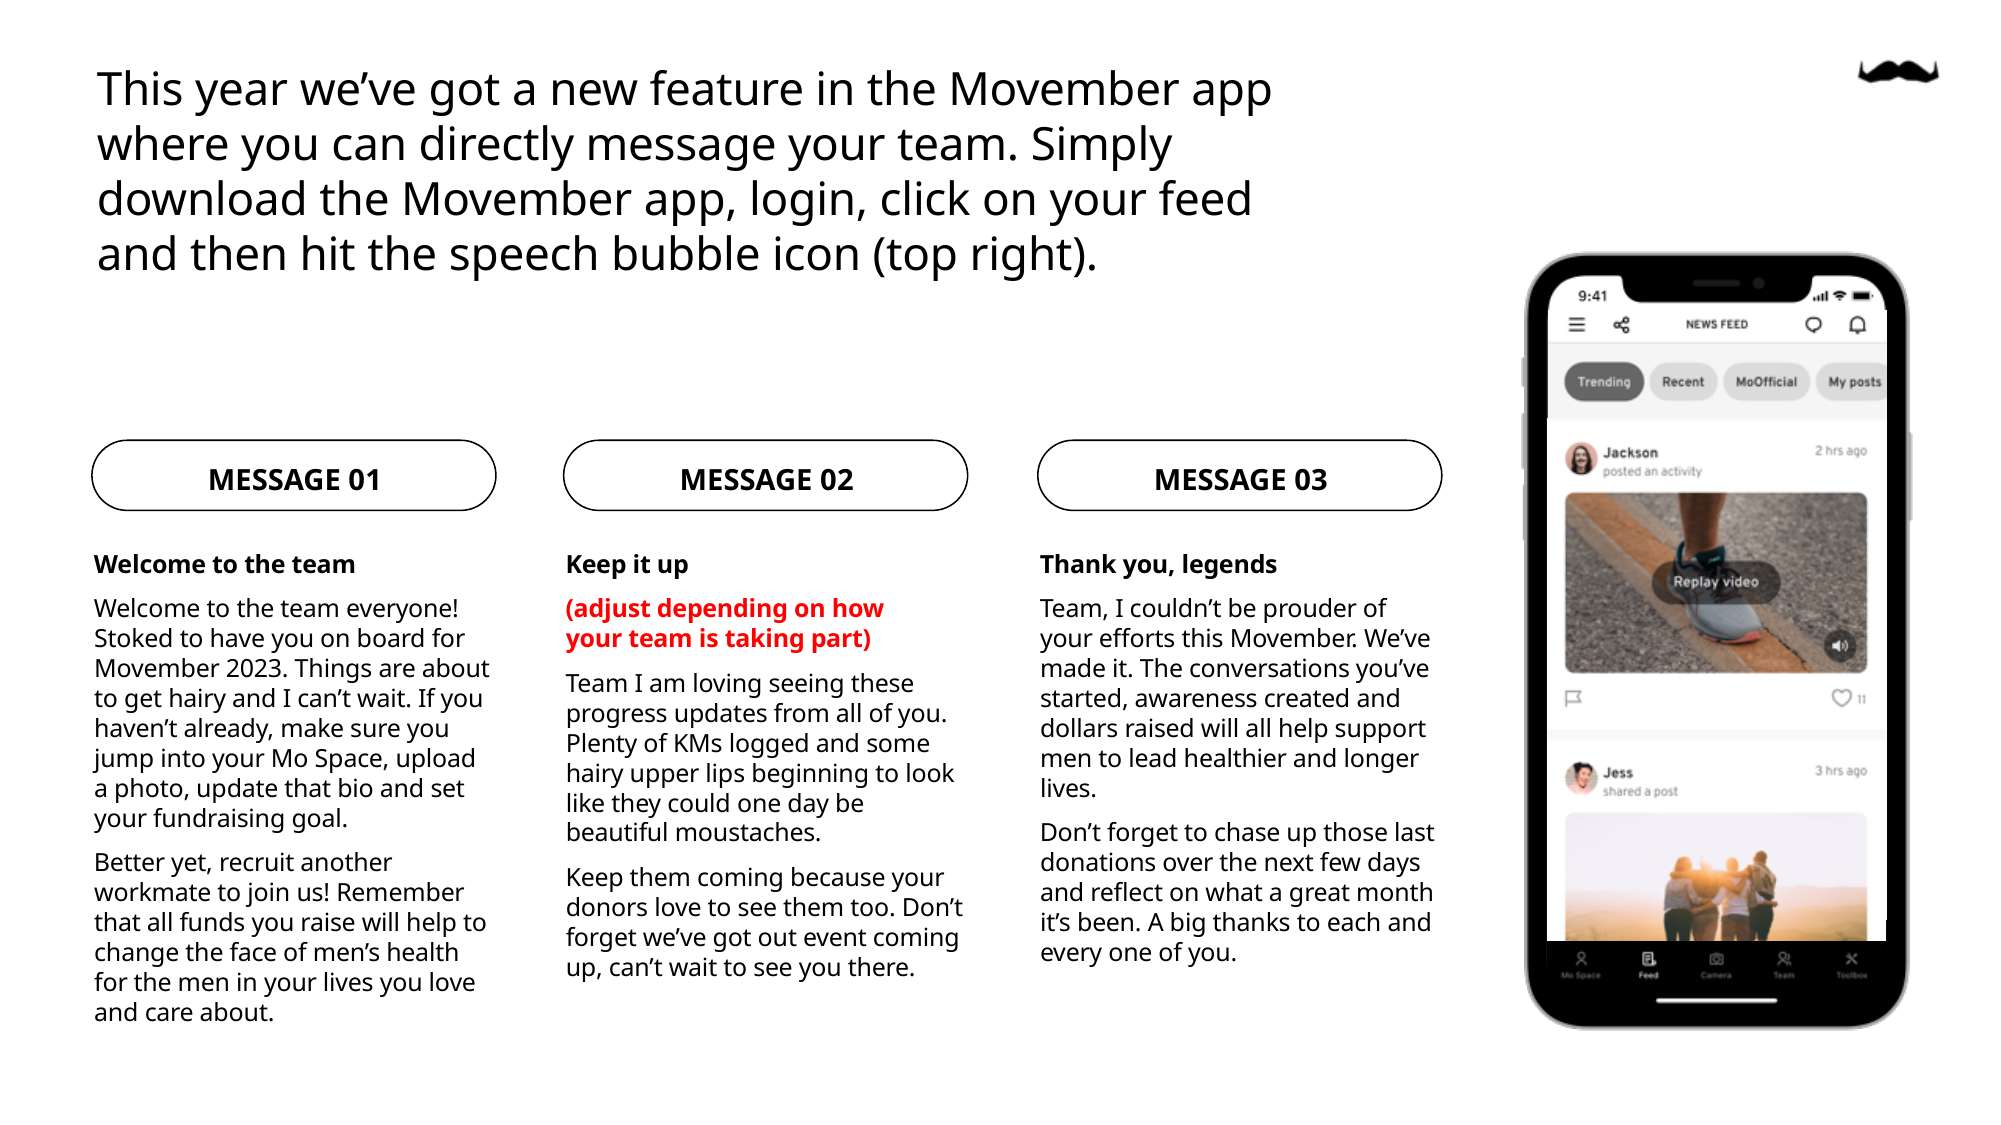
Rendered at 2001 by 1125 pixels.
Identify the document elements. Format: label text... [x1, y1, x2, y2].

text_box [1510, 250, 1915, 1048]
text_box Welcome to the team Welcome to the team everyone! Stoked to have you on board for Movember 2023. Things are about to get hairy and I can’t wait. If you haven’t already, make sure you jump into your Mo Space, upload a photo, update that bio and set your fundraising goal. Better yet, recruit another workmate to join us! Remember that all funds you raise will help to change the face of men’s health for the men in your lives you love and care about. [91, 546, 496, 1071]
text_box MESSAGE 01 [175, 458, 413, 496]
text_box MESSAGE 03 [1121, 458, 1359, 496]
text_box MESSAGE 02 [647, 458, 885, 496]
text_box Thank you, legends Team, I couldn’t be prouder of your efforts this Movember. We’ve made it. The conversations you’ve started, awareness created and dollars raised will all help support men to lead healthier and longer lives. Don’t forget to chase up those last donations over the next few days and reflect on what a great month it’s been. A big thanks to each and every one of you. [1037, 546, 1442, 967]
text_box [562, 439, 969, 512]
text_box This year we’ve got a new feature in the Movember app where you can directly message your team. Simply download the Movember app, login, click on your feed and then hit the speech bubble icon (top right). [82, 52, 1291, 288]
text_box [90, 439, 497, 512]
text_box [1036, 439, 1443, 512]
picture [1836, 38, 1970, 110]
text_box Keep it up (adjust depending on how your team is taking part) Team I am loving seeing these progress updates from all of you. Plenty of KMs logged and some hairy upper lips beginning to look like they could one day be beautiful moustaches. Keep them coming because your donors love to see them too. Don’t forget we’ve got out event coming up, can’t wait to see you there. [563, 546, 968, 982]
